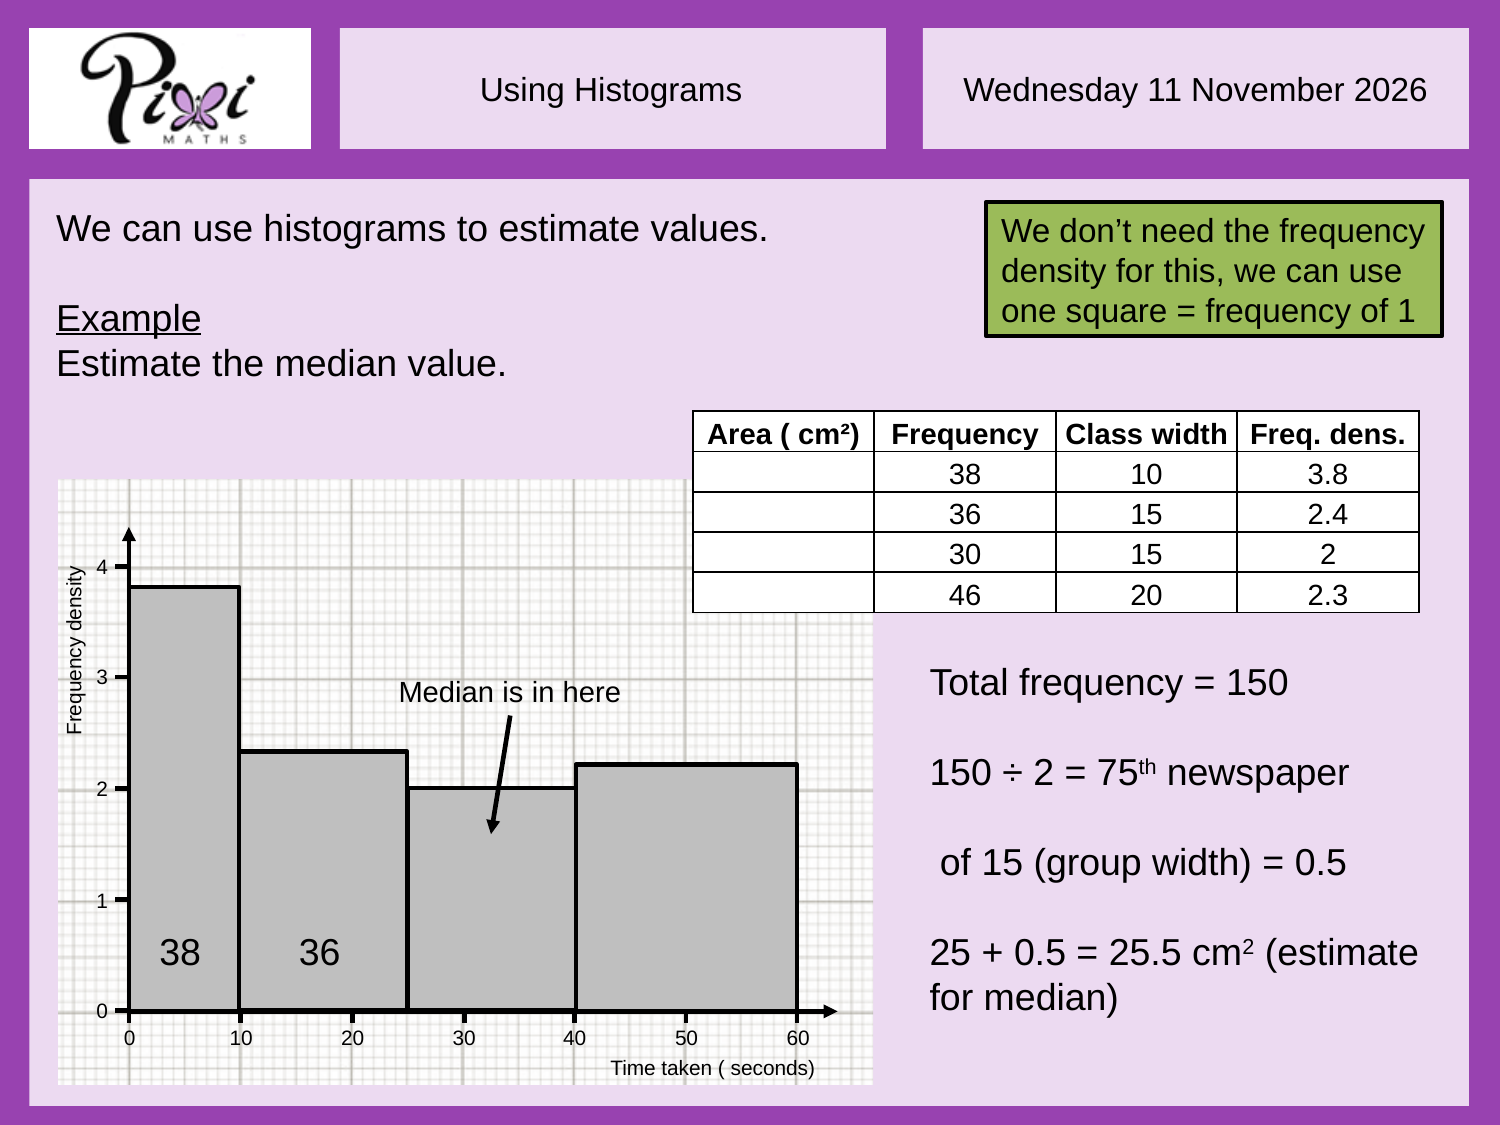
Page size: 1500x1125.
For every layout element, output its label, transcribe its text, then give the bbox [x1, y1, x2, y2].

picture [0, 0, 1500, 1125]
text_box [490, 716, 511, 835]
text_box We don’t need the frequency density for this, we can use one square = frequency of 1 [984, 200, 1444, 338]
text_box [52, 479, 874, 1089]
text_box We can use histograms to estimate values. Example Estimate the median value. [41, 196, 1447, 392]
